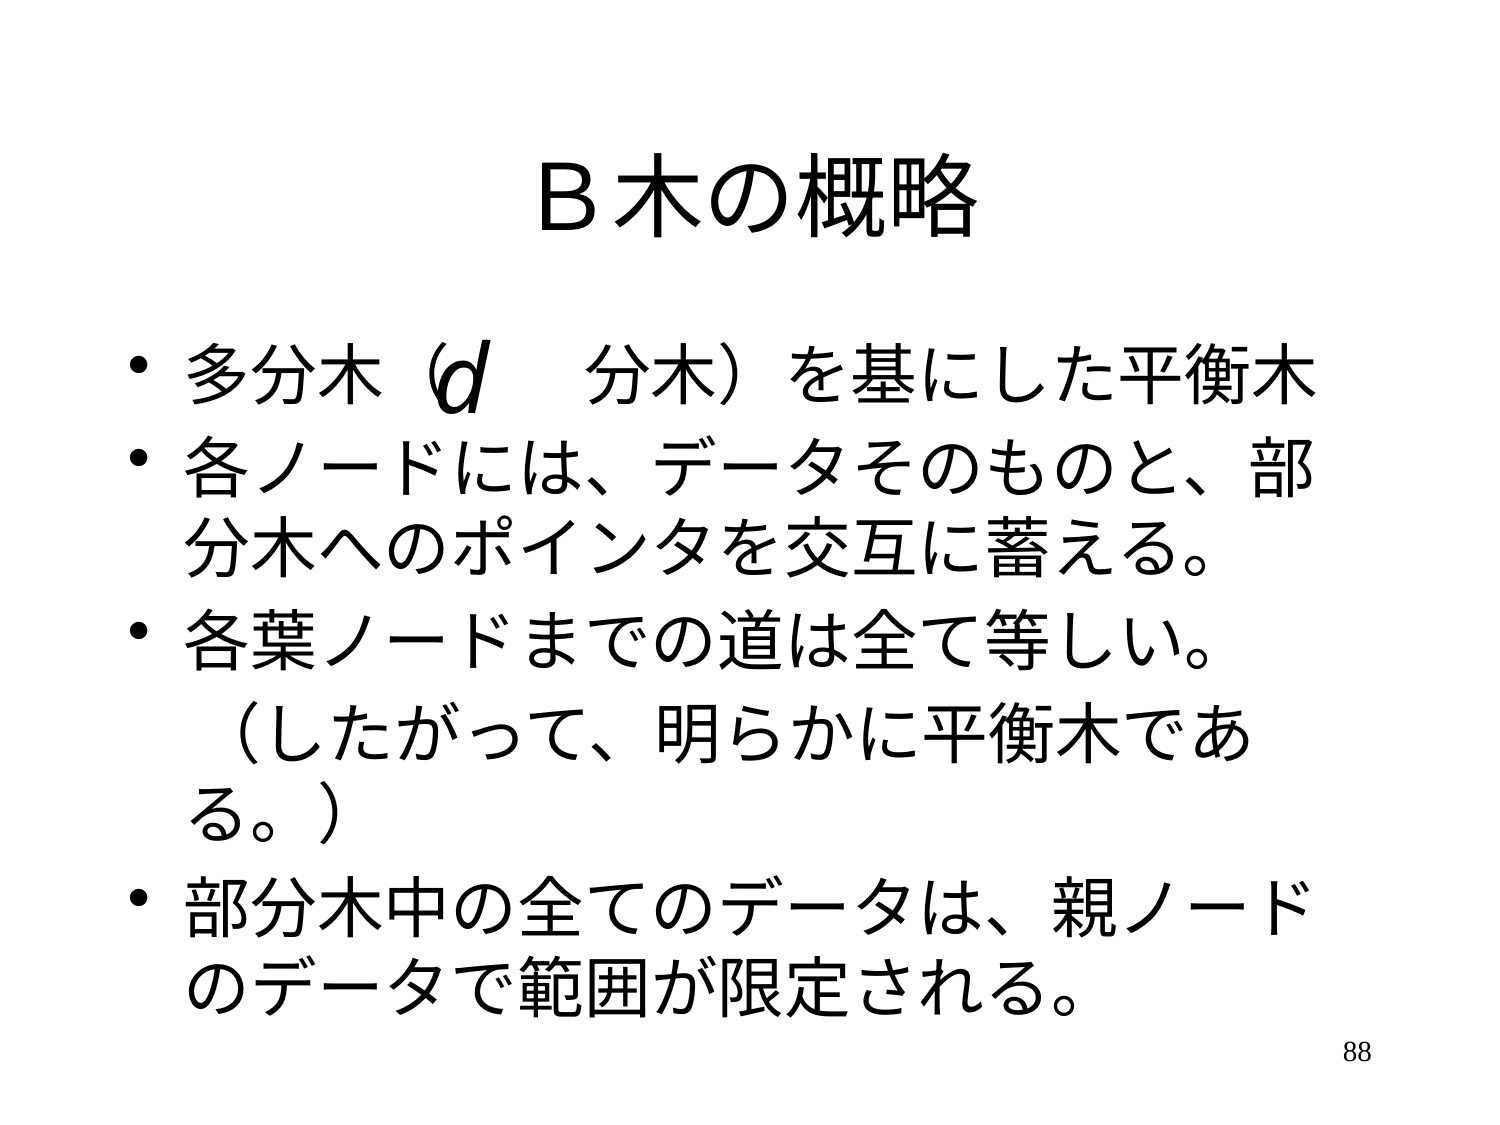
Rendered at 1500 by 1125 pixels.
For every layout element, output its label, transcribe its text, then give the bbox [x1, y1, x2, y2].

slide_number 88 [1074, 1024, 1388, 1101]
title Ｂ木の概略 [112, 99, 1388, 288]
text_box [428, 325, 510, 431]
list 多分木（ 分木）を基にした平衡木 各ノードには、データそのものと、部分木へのポインタを交互に蓄える。 各葉ノードまでの道は全て等しい。 （したがって、明らかに平衡木である。） 部分木中の全てのデータは、親ノードのデータで範囲が限定される。 [112, 324, 1388, 1001]
